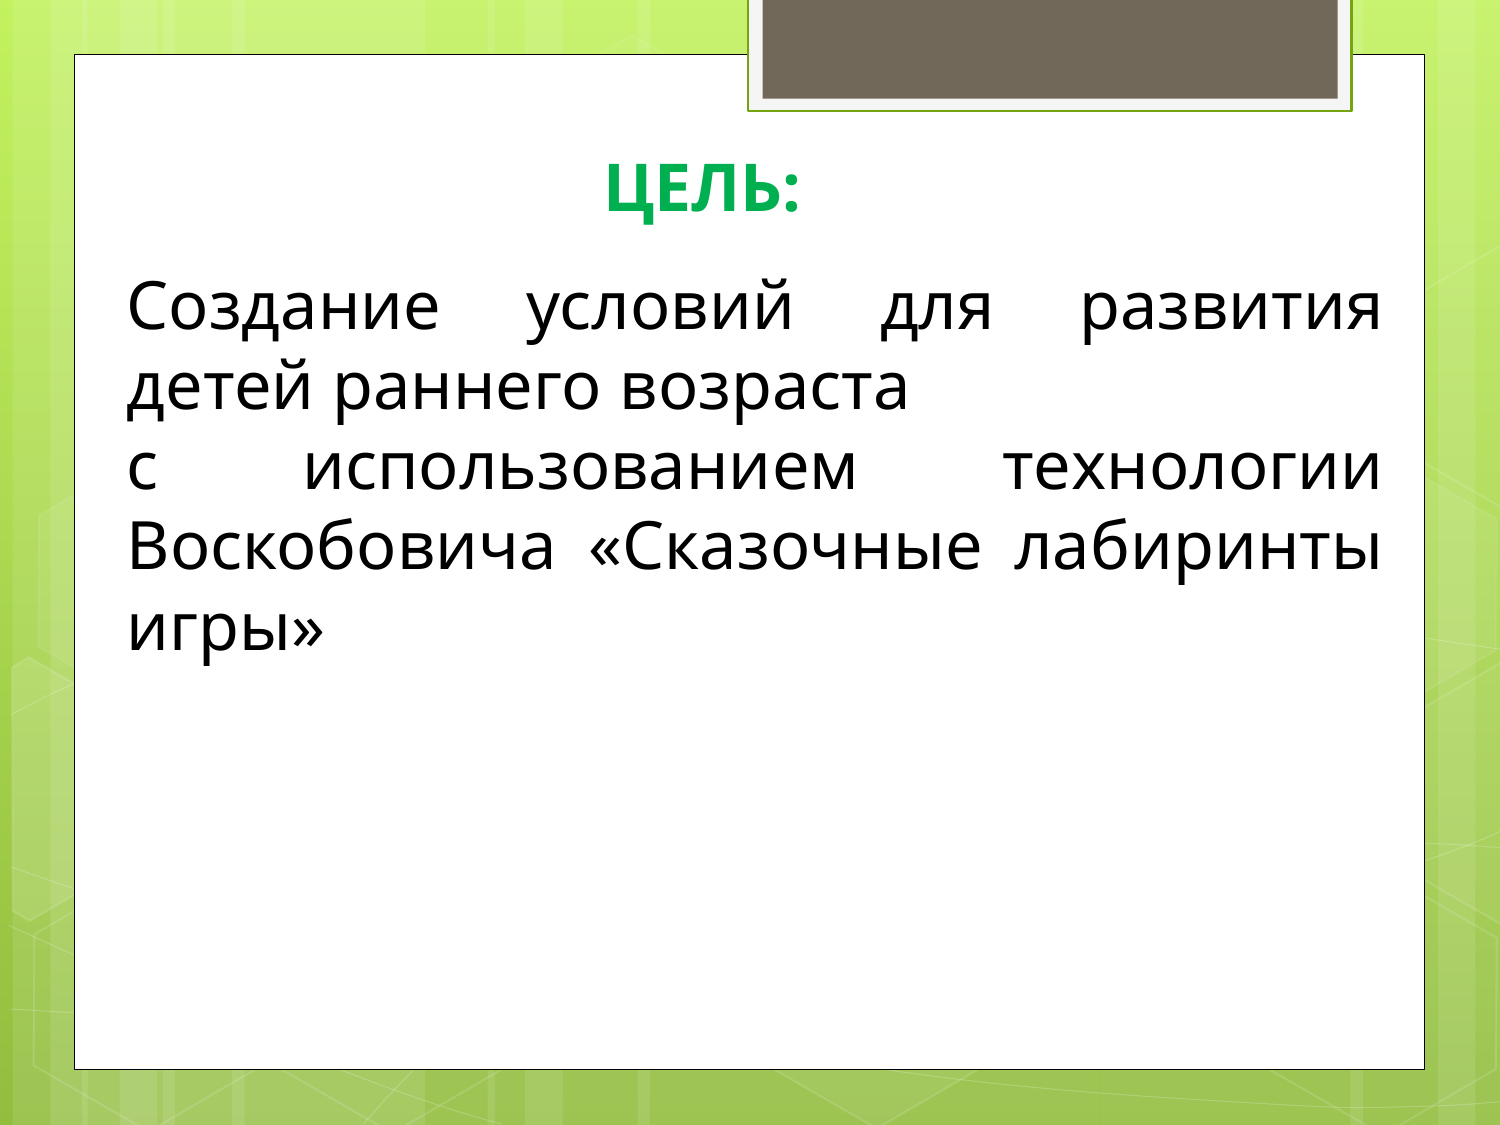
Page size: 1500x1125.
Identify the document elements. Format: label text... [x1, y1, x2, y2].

text_box Цель: [153, 137, 1252, 232]
list Создание условий для развития детей раннего возраста с использованием технологии Воскобовича «Сказочные лабиринты игры» [100, 255, 1400, 827]
